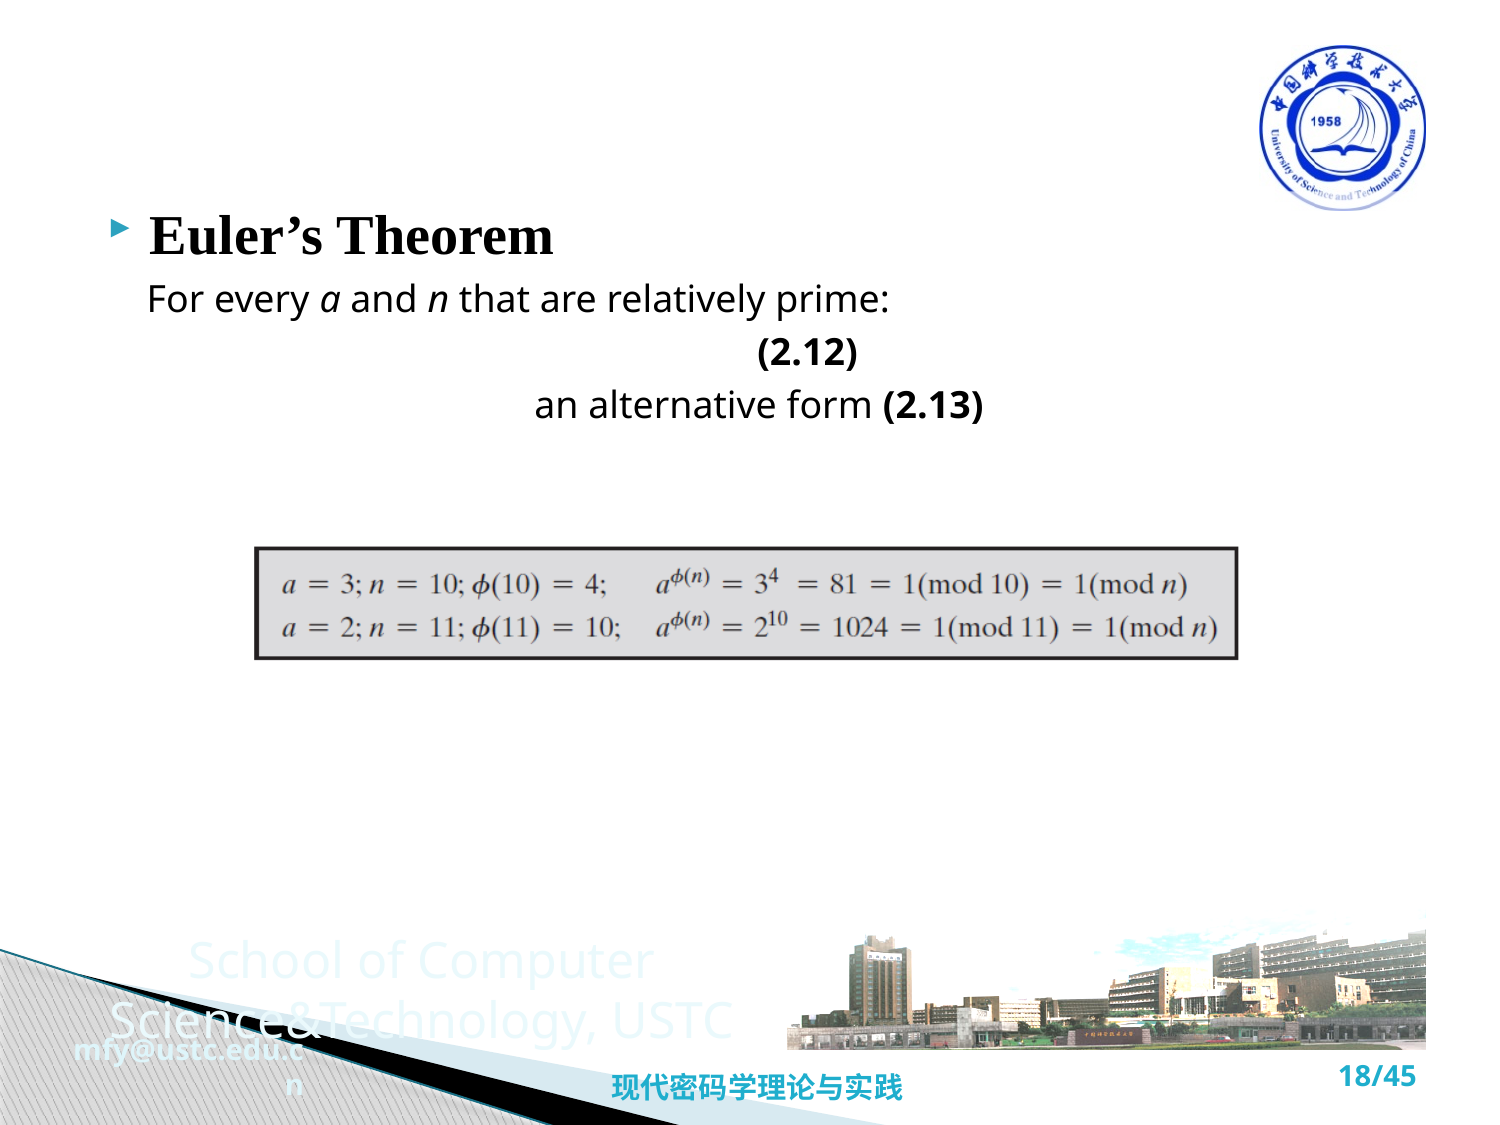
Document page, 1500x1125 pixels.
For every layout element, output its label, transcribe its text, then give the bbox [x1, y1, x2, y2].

picture [241, 526, 1246, 669]
title 6.Testing for Primality [787, 861, 1426, 1050]
picture [1259, 45, 1426, 211]
